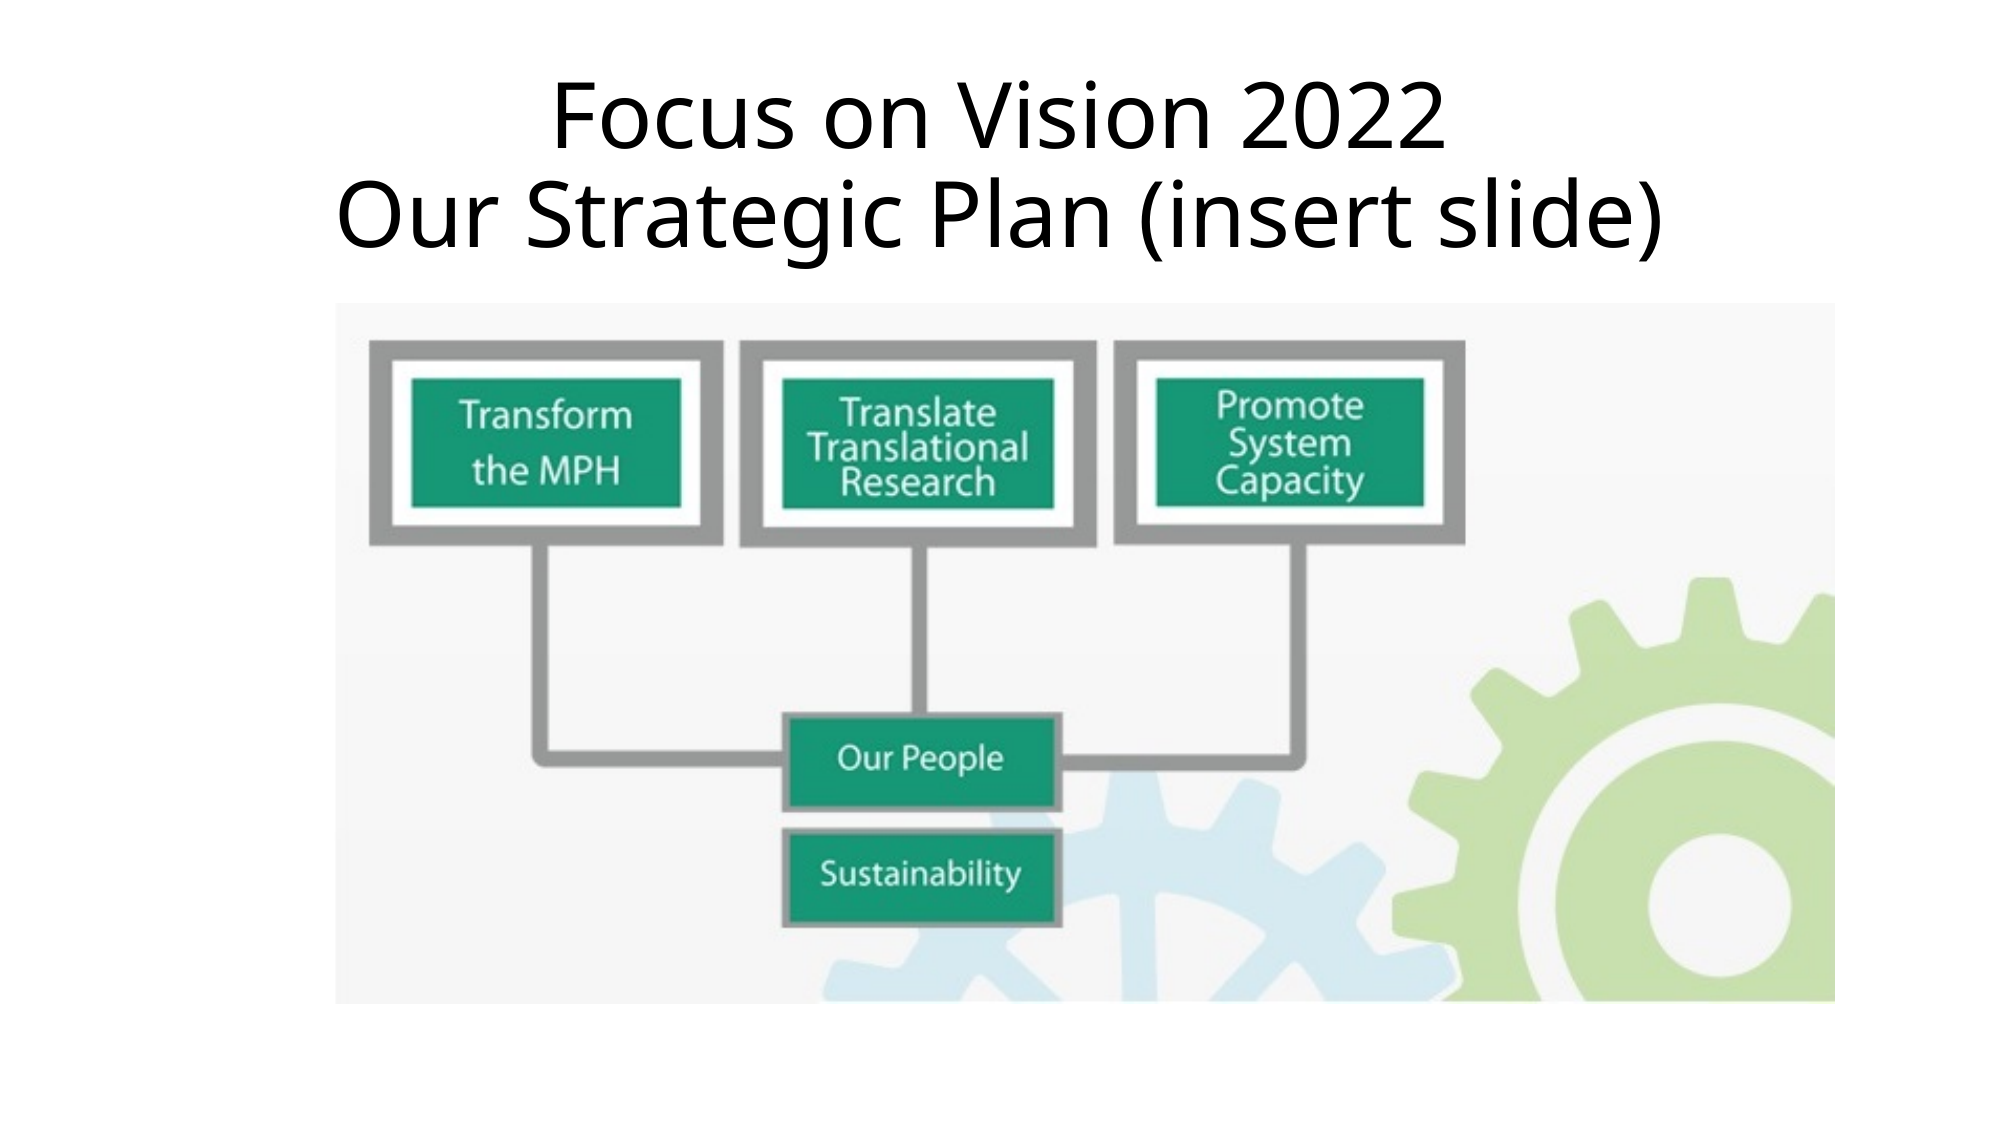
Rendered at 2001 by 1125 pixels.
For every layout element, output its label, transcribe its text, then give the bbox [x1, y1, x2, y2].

picture [334, 303, 1835, 1004]
title Focus on Vision 2022 Our Strategic Plan (insert slide) [137, 59, 1863, 278]
